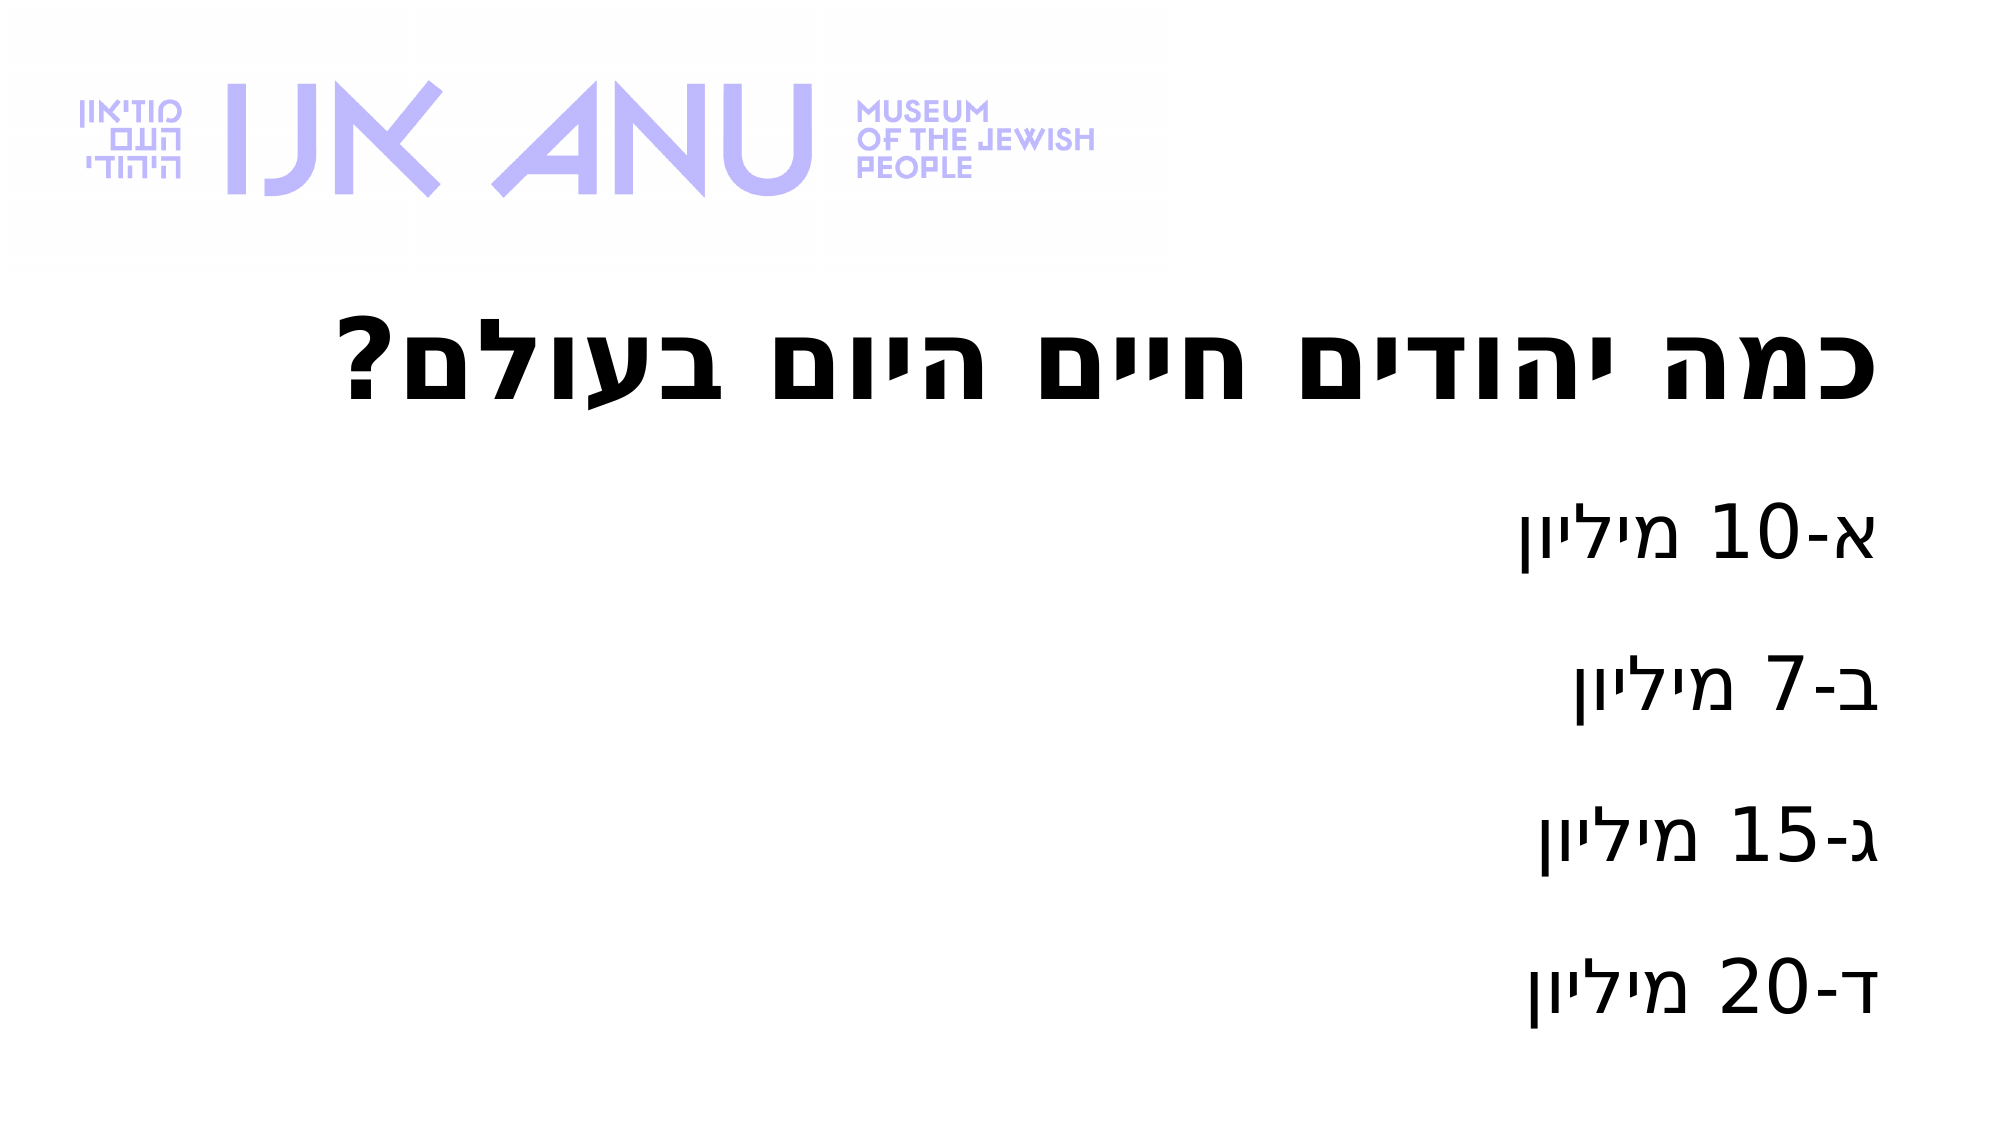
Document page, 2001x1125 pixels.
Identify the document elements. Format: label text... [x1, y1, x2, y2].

list כמה יהודים חיים היום בעולם? 10 מיליון 7 מיליון 15 מיליון 20 מיליון [104, 212, 1896, 1125]
picture [0, 0, 1173, 278]
